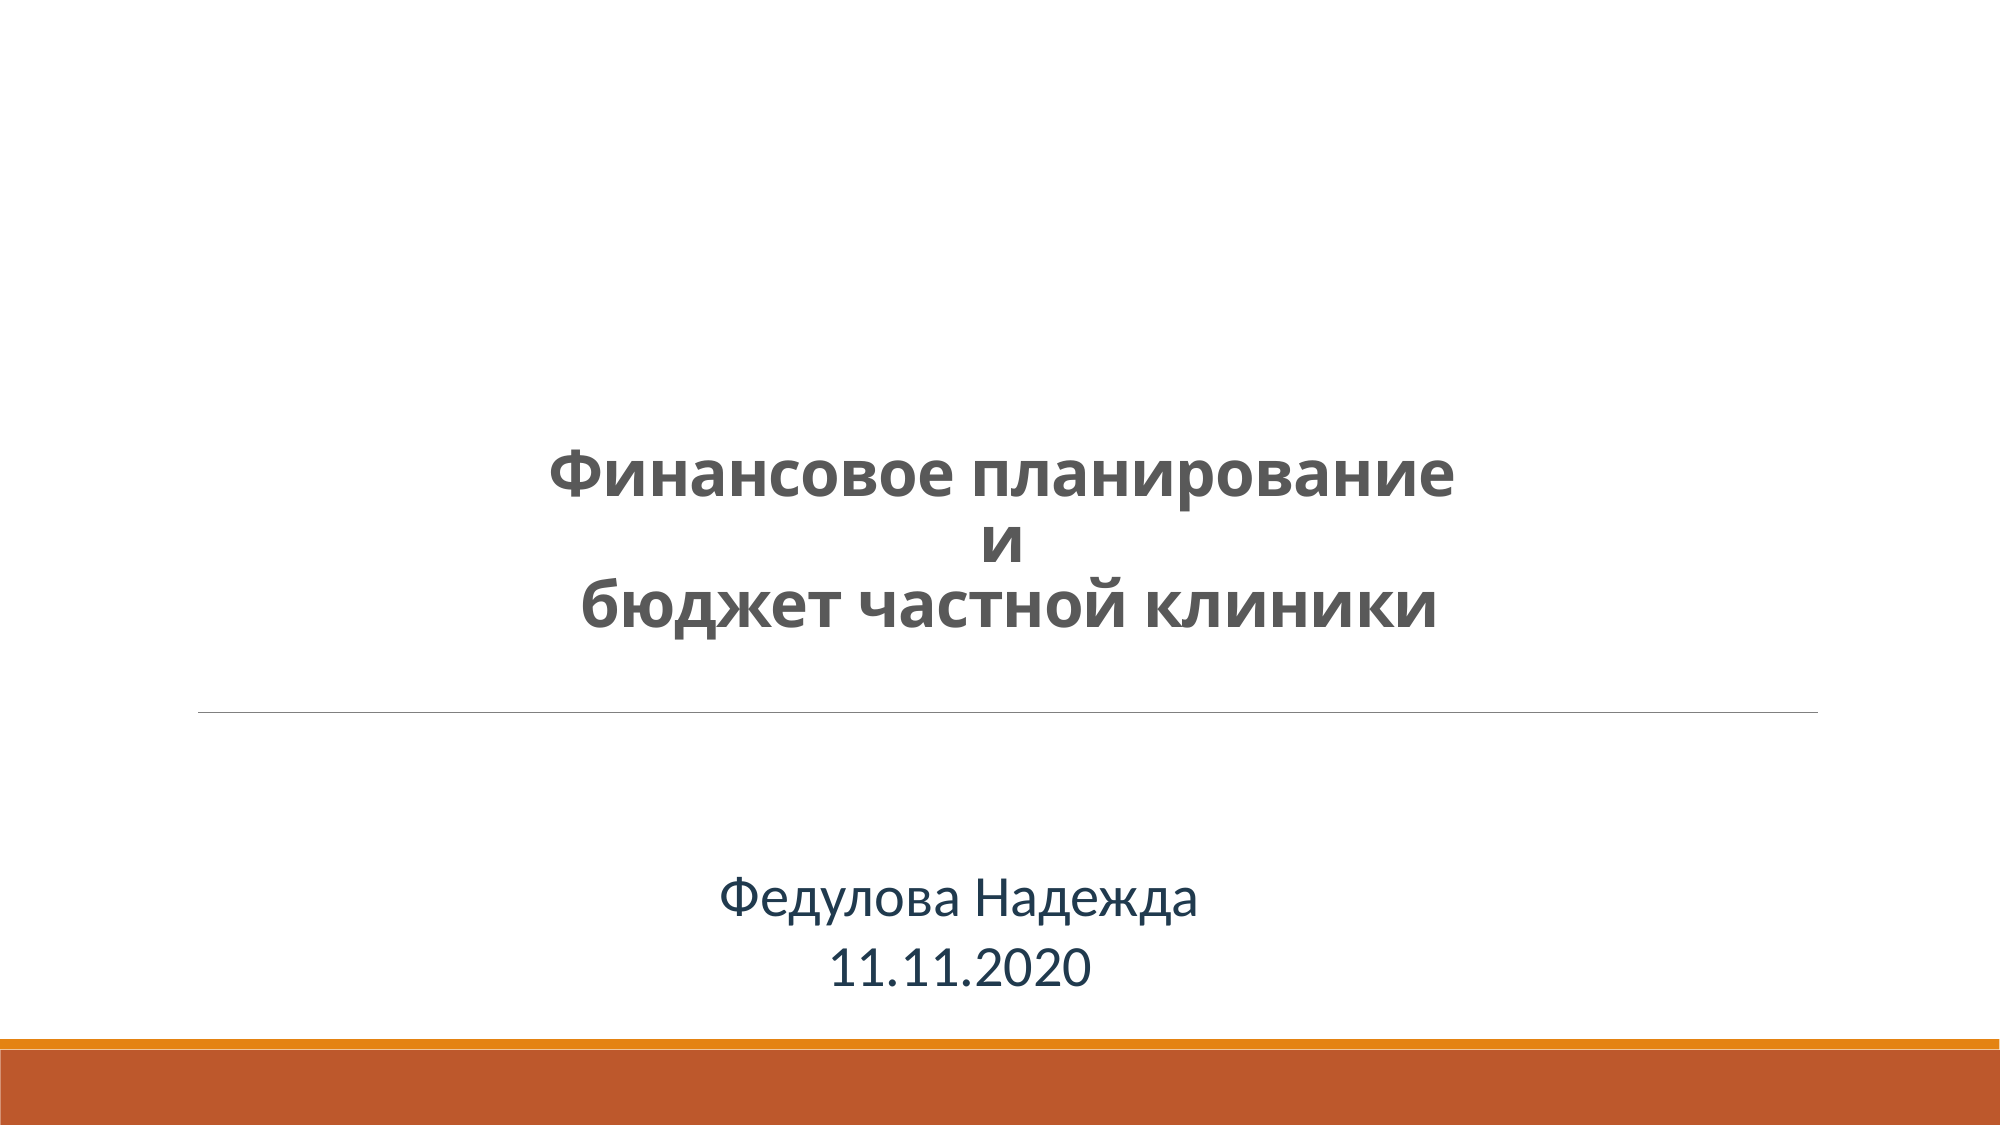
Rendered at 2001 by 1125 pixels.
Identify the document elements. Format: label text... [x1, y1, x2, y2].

title Финансовое планирование и бюджет частной клиники [185, 358, 1836, 726]
text_box Федулова Надежда 11.11.2020 [193, 850, 1727, 1006]
